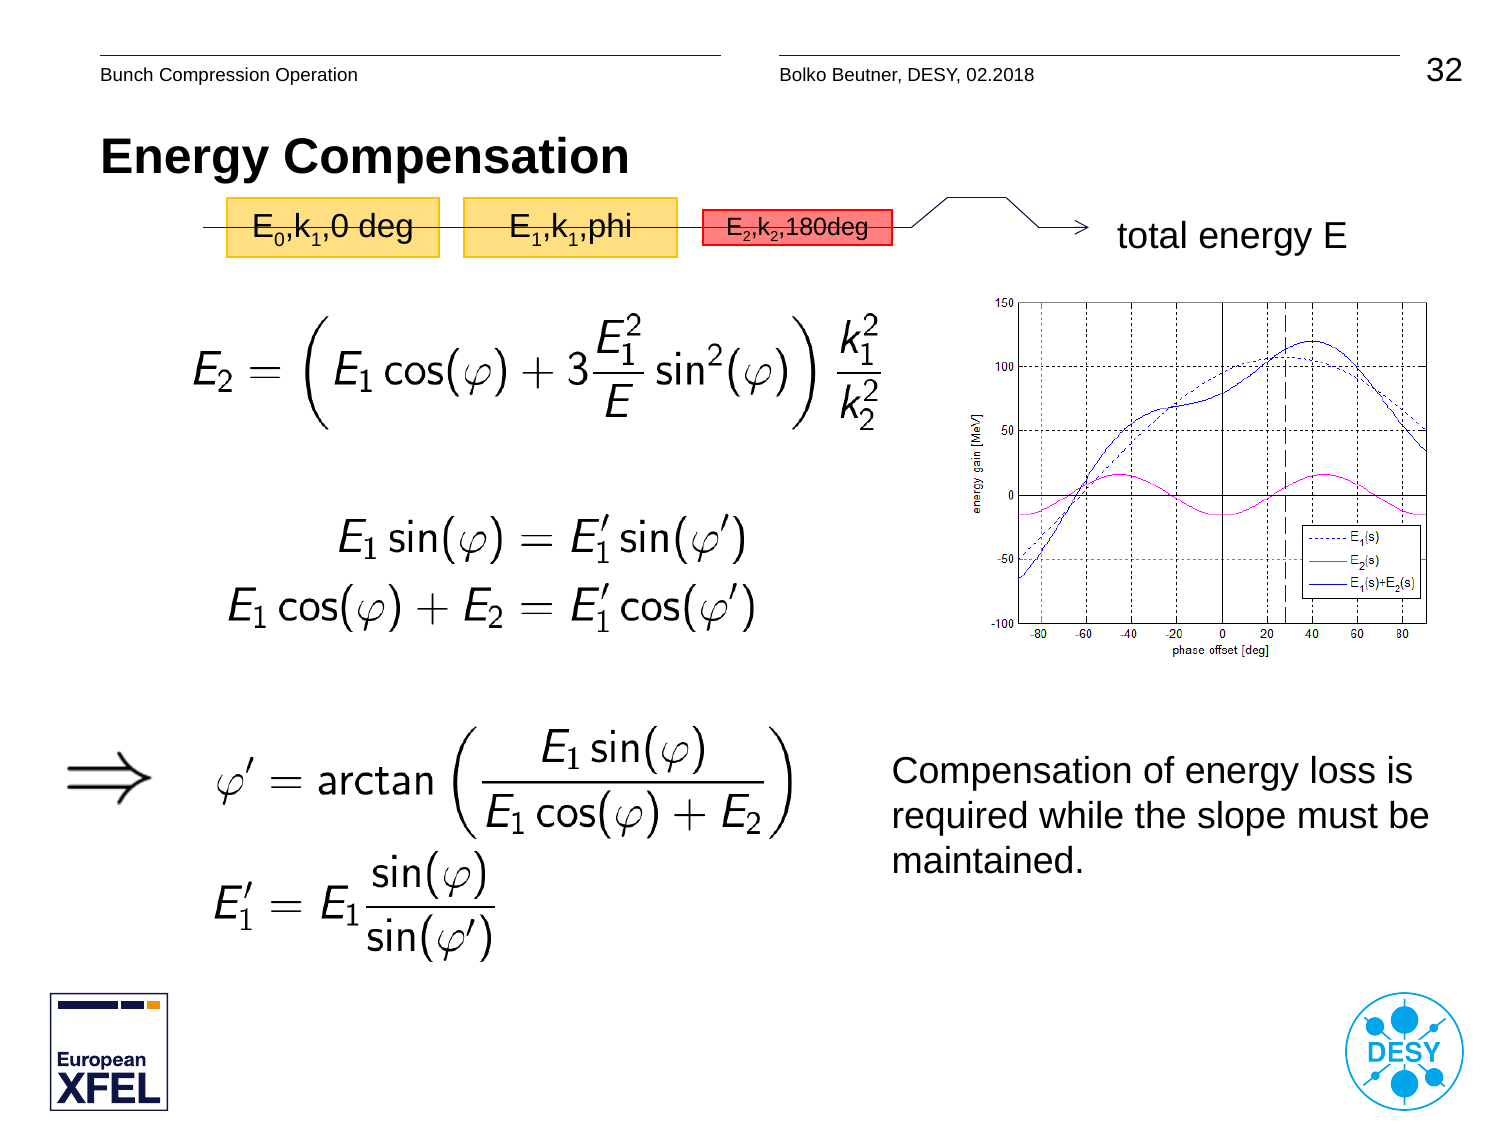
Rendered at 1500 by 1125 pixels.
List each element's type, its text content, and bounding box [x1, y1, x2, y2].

picture [949, 289, 1475, 666]
picture [193, 313, 881, 430]
picture [1417, 1064, 1464, 1111]
title Energy Compensation [100, 87, 1400, 184]
picture [1345, 992, 1393, 1040]
text_box E0,k1,0 deg [226, 228, 440, 258]
picture [1348, 995, 1461, 1108]
text_box E0,k1,0 deg [226, 197, 440, 227]
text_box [1006, 197, 1039, 228]
text_box E1,k1,phi [463, 228, 678, 258]
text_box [911, 197, 948, 228]
picture [1345, 1064, 1392, 1111]
text_box total energy E [1102, 204, 1374, 264]
text_box E1,k1,phi [463, 197, 678, 227]
picture [228, 513, 754, 632]
picture [67, 751, 153, 805]
picture [214, 725, 792, 962]
text_box Compensation of energy loss is required while the slope must be maintained. [876, 738, 1458, 888]
text_box E2,k2,180deg [702, 228, 893, 246]
picture [1416, 992, 1464, 1039]
text_box E2,k2,180deg [702, 209, 893, 227]
